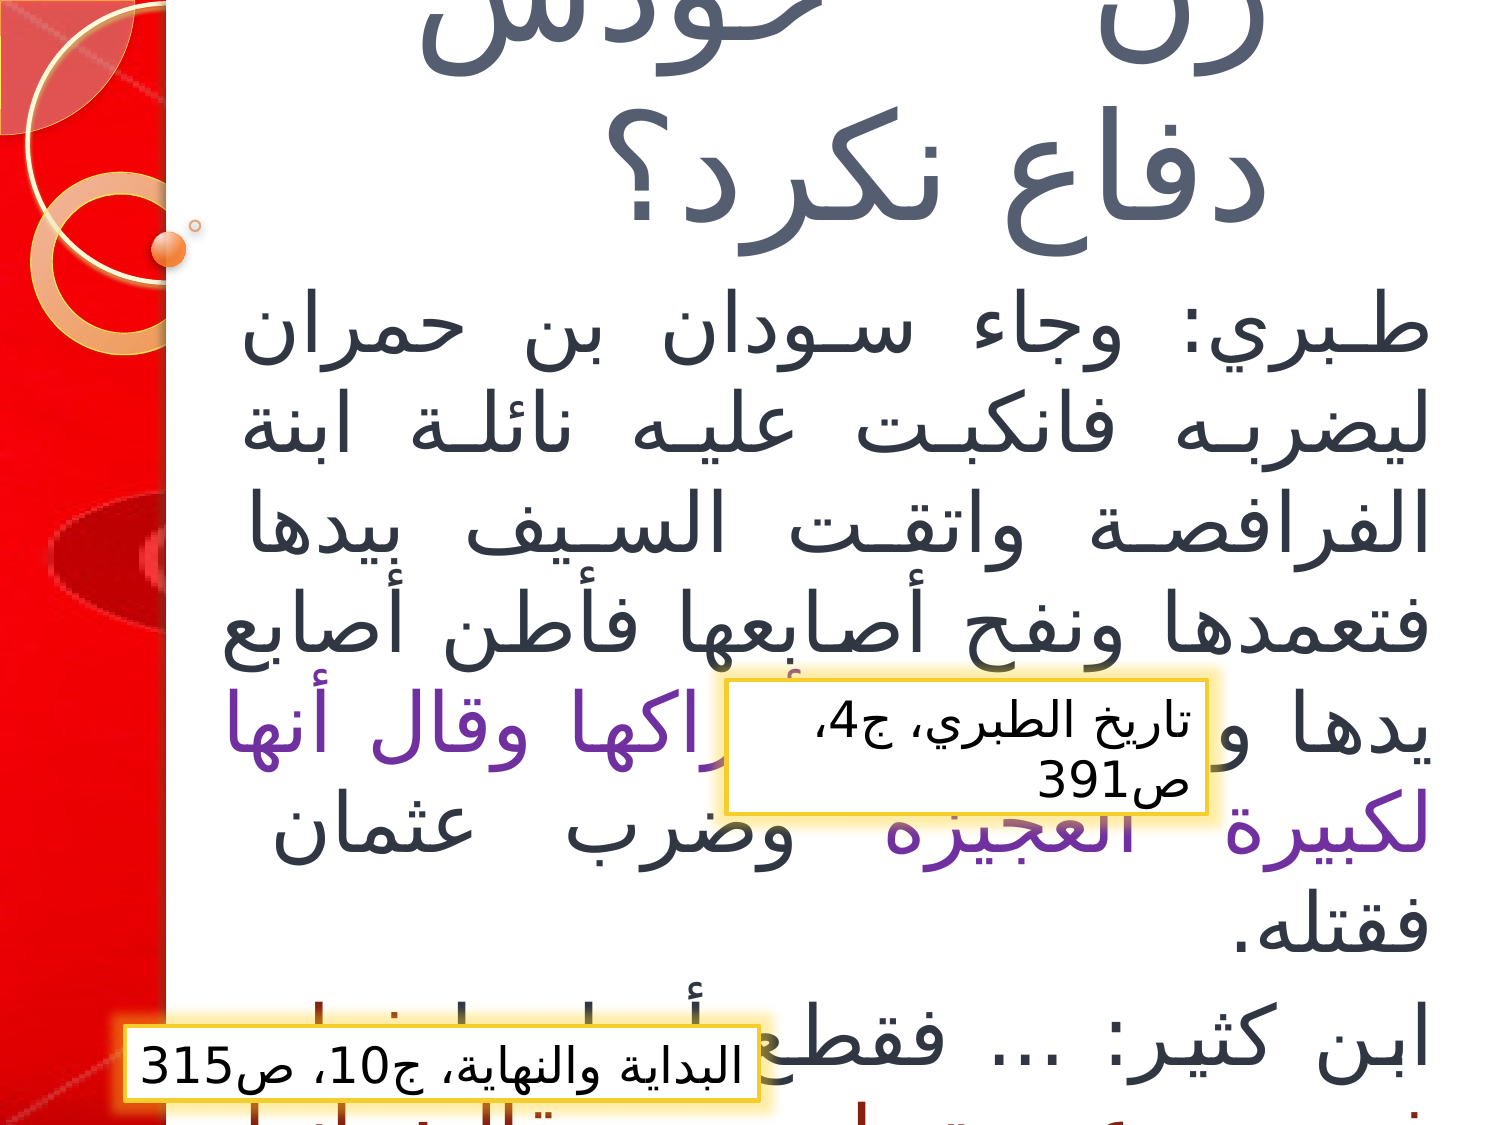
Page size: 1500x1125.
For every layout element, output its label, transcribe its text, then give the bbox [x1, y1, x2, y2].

picture [62, 195, 160, 280]
text_box البداية والنهاية، ج10، ص315 [123, 1024, 761, 1103]
subtitle طبري: وجاء سودان بن حمران ليضربه فانكبت عليه نائلة ابنة الفرافصة واتقت السيف بيدها فتعمدها ونفح أصابعها فأطن أصابع يدها وولت فغمز أوراكها وقال أنها لكبيرة العجيزة وضرب عثمان فقتله. ابن كثير: ... فقطع أصابعها فولت فضرب عجيزتها بيده وقال: أنها لكبيرة العجيزة وضرب عثمان فقتله. [199, 269, 1454, 973]
title چرا عثمان از زن خودش دفاع نكرد؟ [398, 70, 1288, 258]
picture [0, 134, 166, 1125]
text_box تاريخ الطبري، ج4، ص391 [724, 678, 1209, 816]
picture [53, 241, 159, 332]
picture [33, 13, 159, 207]
picture [136, 0, 162, 4]
